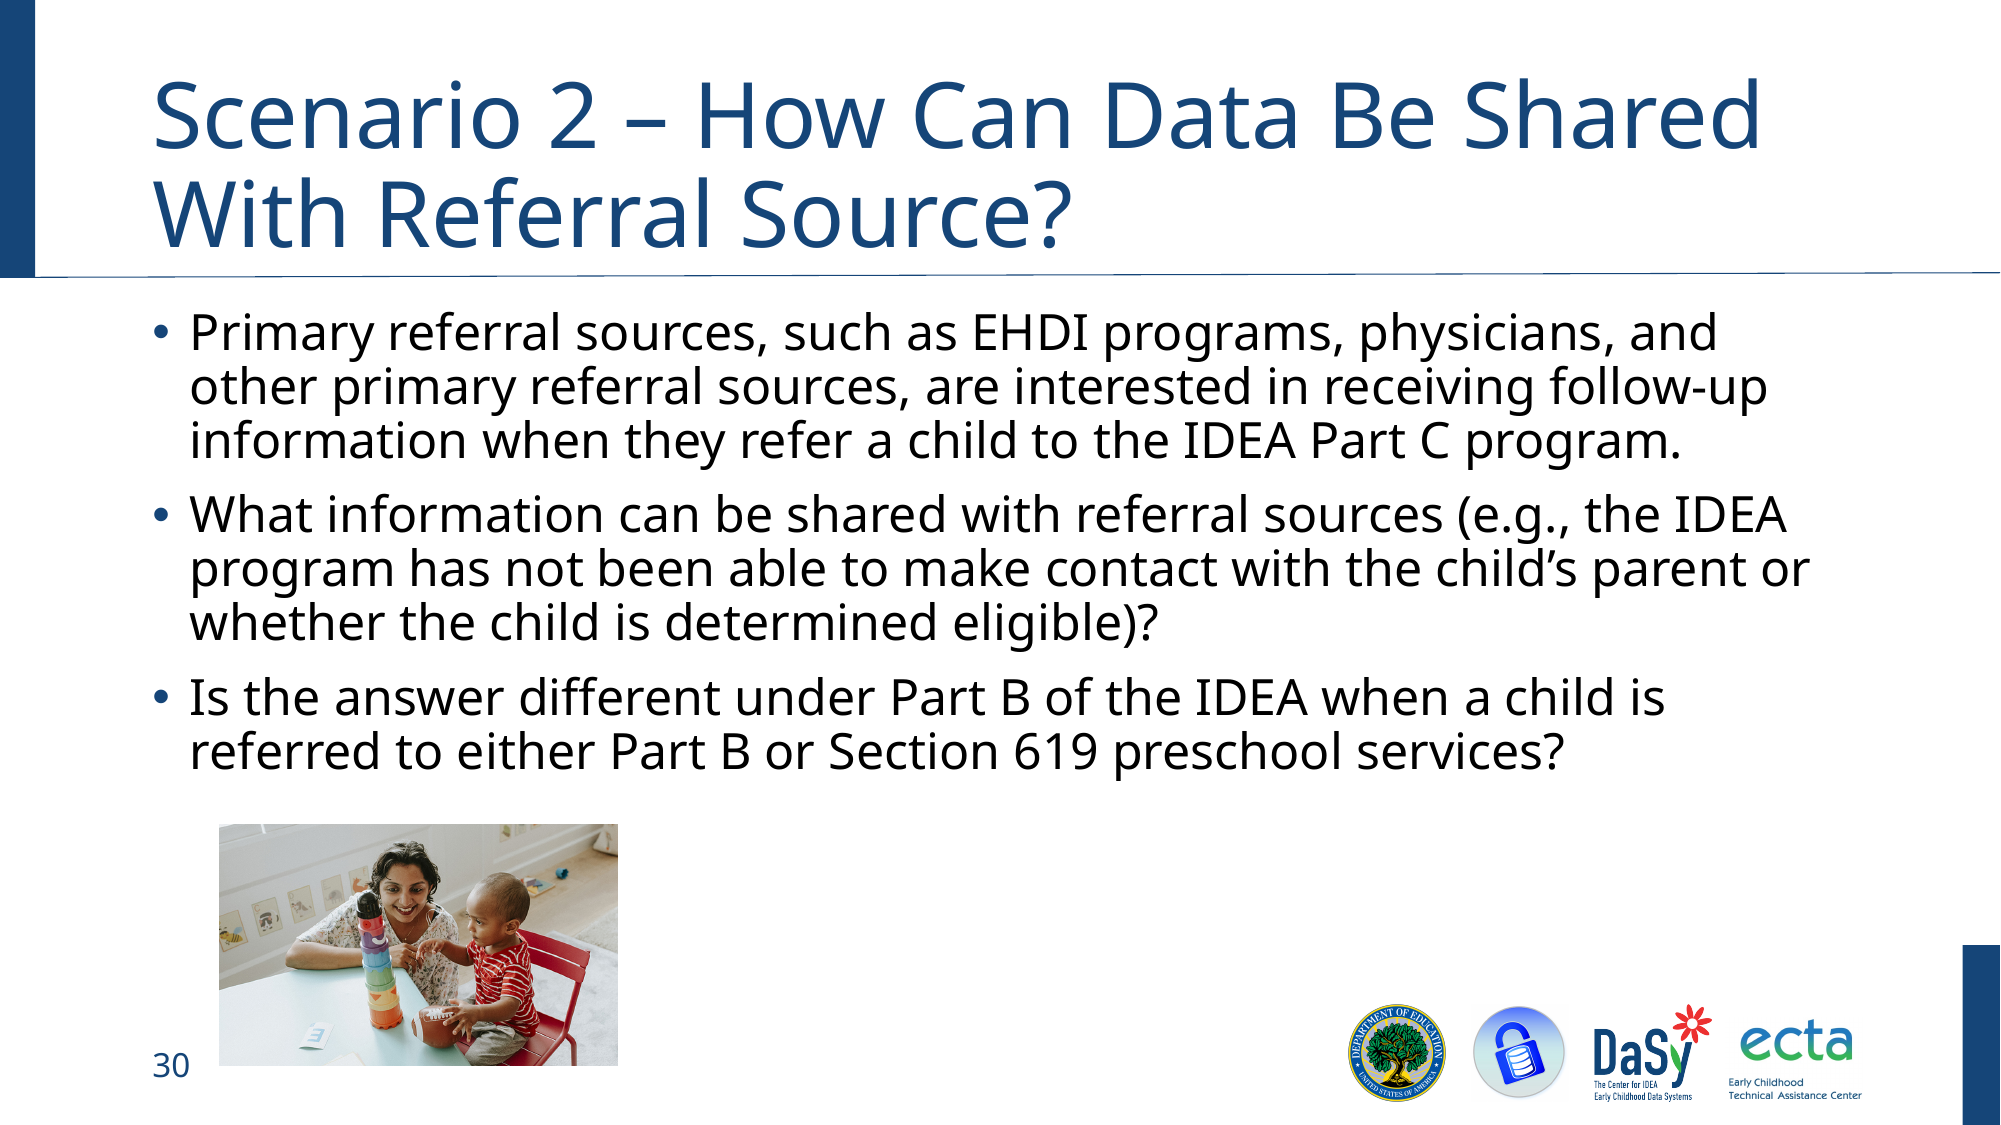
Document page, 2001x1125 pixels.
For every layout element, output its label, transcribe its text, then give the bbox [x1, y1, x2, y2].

list Primary referral sources, such as EHDI programs, physicians, and other primary referral sources, are interested in receiving follow-up information when they refer a child to the IDEA Part C program. What information can be shared with referral sources (e.g., the IDEA program has not been able to make contact with the child’s parent or whether the child is determined eligible)? Is the answer different under Part B of the IDEA when a child is referred to either Part B or Section 619 preschool services? [137, 299, 1863, 1014]
picture [1348, 1014, 1446, 1102]
picture [219, 824, 618, 1066]
picture [1725, 1017, 1863, 1099]
title Scenario 2 – How Can Data Be Shared With Referral Source? [137, 59, 1863, 278]
picture [1471, 1014, 1569, 1102]
picture [1594, 1014, 1712, 1102]
